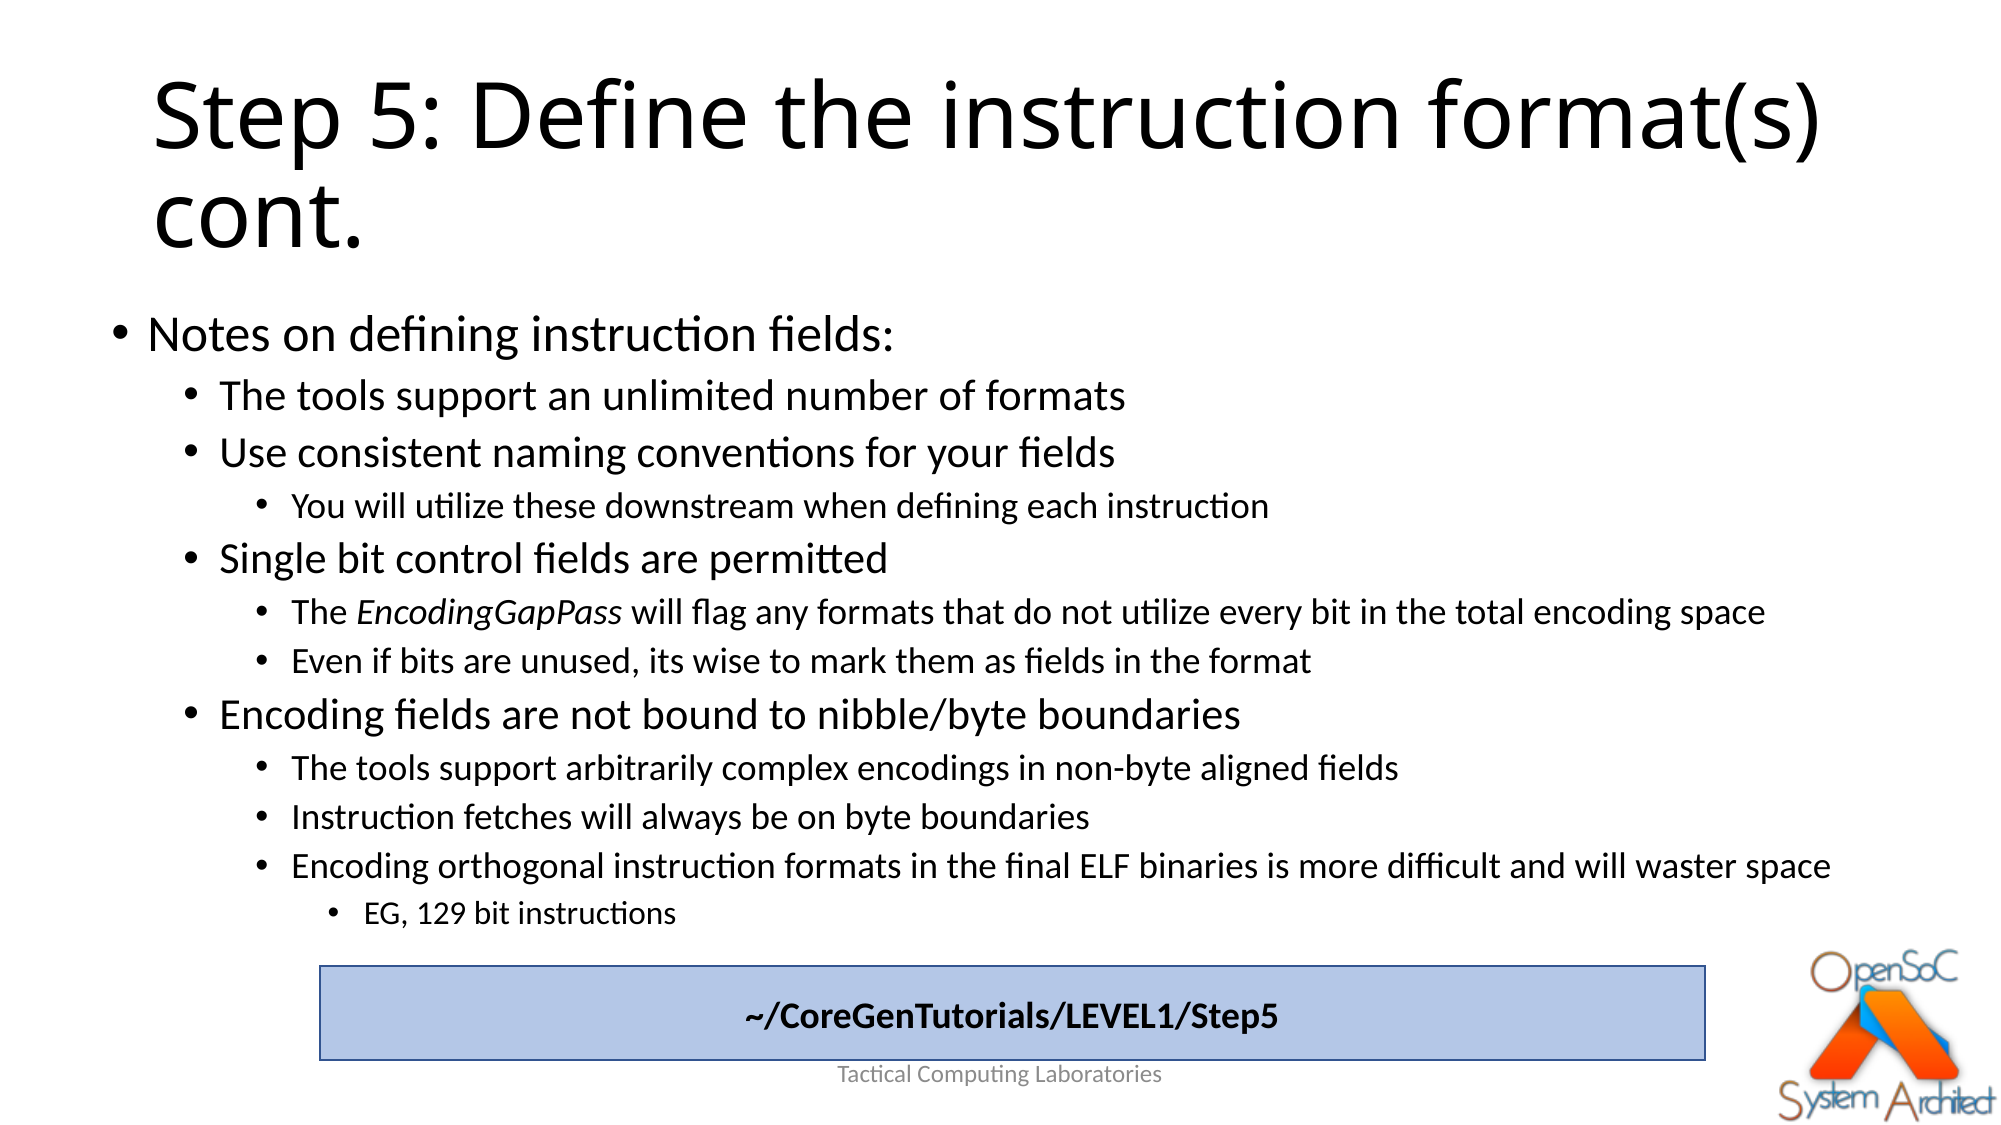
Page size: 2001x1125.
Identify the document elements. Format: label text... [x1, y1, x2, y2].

text_box ~/CoreGenTutorials/LEVEL1/Step5 [319, 965, 1706, 1061]
text_box Notes on defining instruction fields: The tools support an unlimited number of formats Use consistent naming conventions for your fields You will utilize these downstream when defining each instruction Single bit control fields are permitted The EncodingGapPass will flag any formats that do not utilize every bit in the total encoding space Even if bits are unused, its wise to mark them as fields in the format Encoding fields are not bound to nibble/byte boundaries The tools support arbitrarily complex encodings in non-byte aligned fields Instruction fetches will always be on byte boundaries Encoding orthogonal instruction formats in the final ELF binaries is more difficult and will waster space EG, 129 bit instructions [96, 299, 1863, 948]
title Step 5: Define the instruction format(s) cont. [137, 59, 1863, 278]
picture [1775, 946, 2000, 1125]
footer Tactical Computing Laboratories [662, 1061, 1338, 1103]
